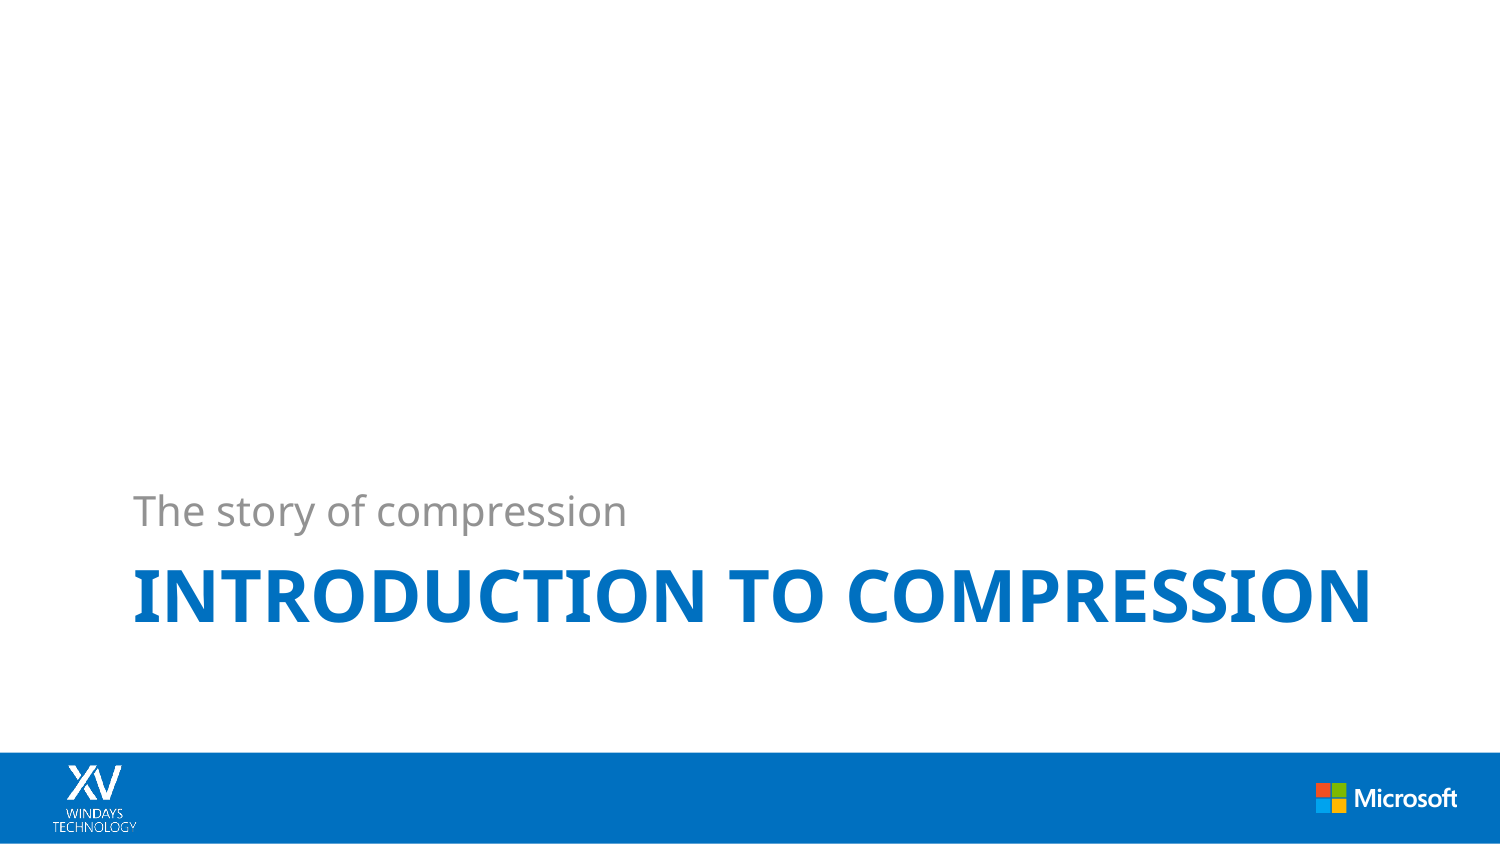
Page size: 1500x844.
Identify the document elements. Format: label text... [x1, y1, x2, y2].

list The story of compression [118, 357, 1394, 543]
picture [1316, 783, 1457, 813]
picture [40, 751, 148, 844]
title Introduction to COMPRESSION [118, 543, 1394, 710]
